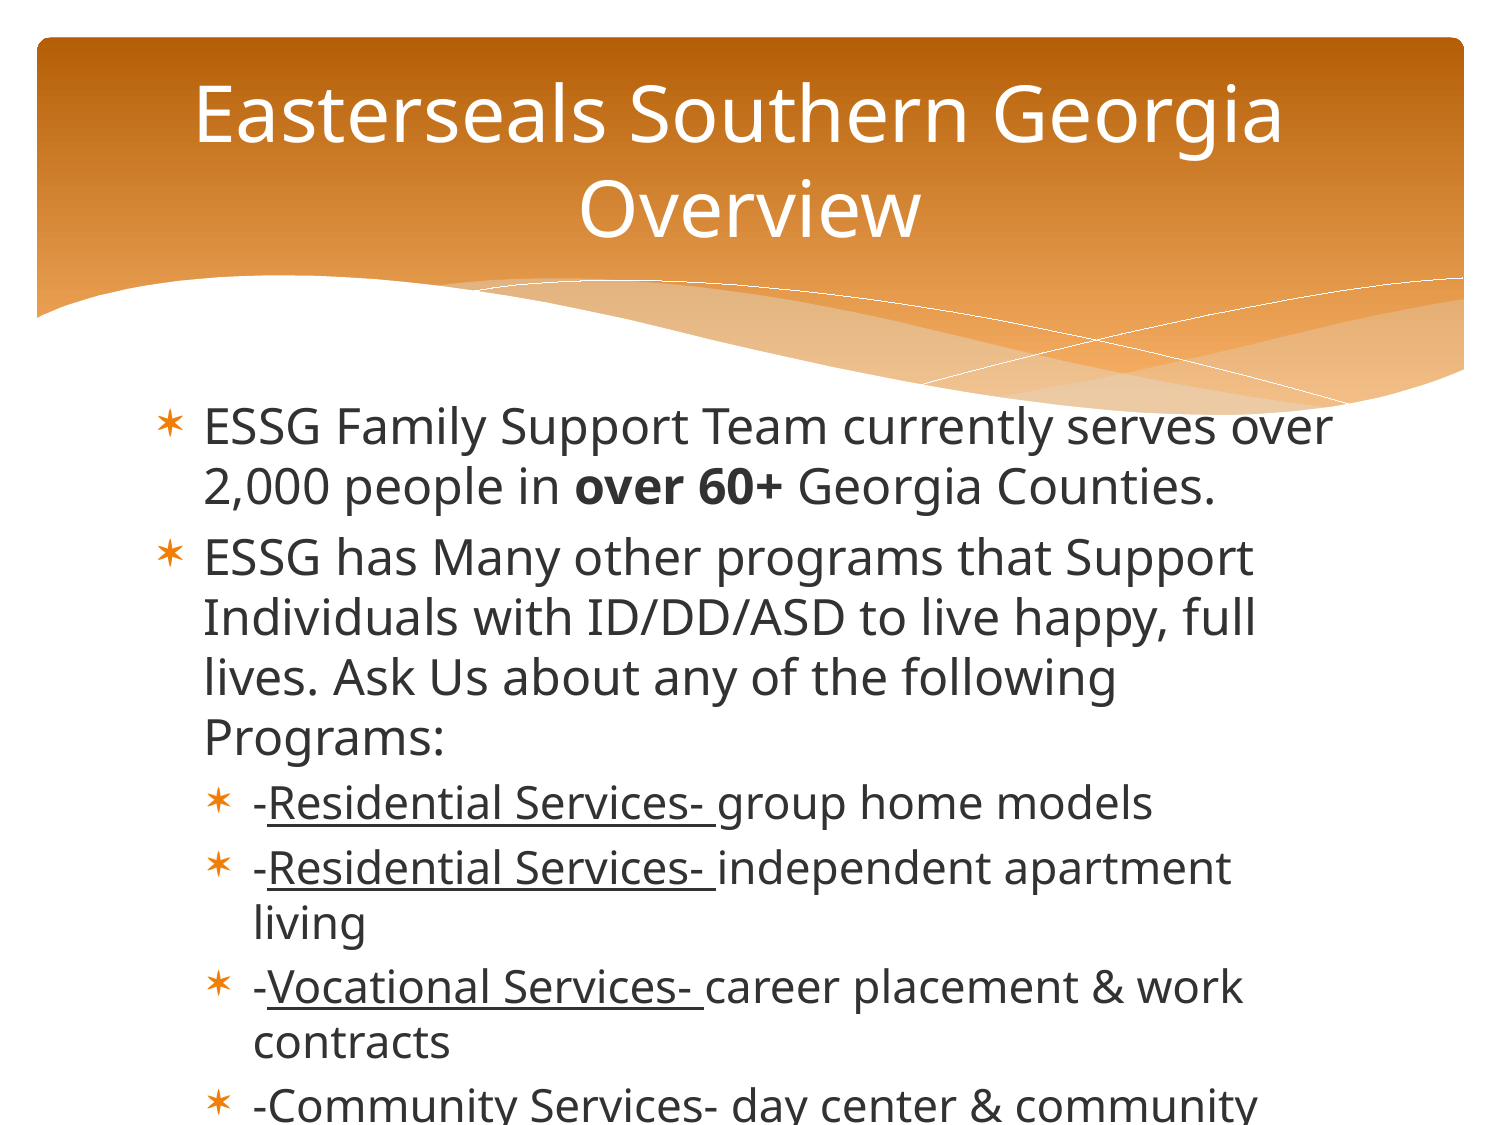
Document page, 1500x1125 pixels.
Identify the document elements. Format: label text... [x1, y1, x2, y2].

list ESSG Family Support Team currently serves over 2,000 people in over 60+ Georgia Counties. ESSG has Many other programs that Support Individuals with ID/DD/ASD to live happy, full lives. Ask Us about any of the following Programs: -Residential Services- group home models -Residential Services- independent apartment living -Vocational Services- career placement & work contracts -Community Services- day center & community groups [143, 387, 1359, 1005]
title Easterseals Southern Georgia Overview [75, 55, 1425, 261]
